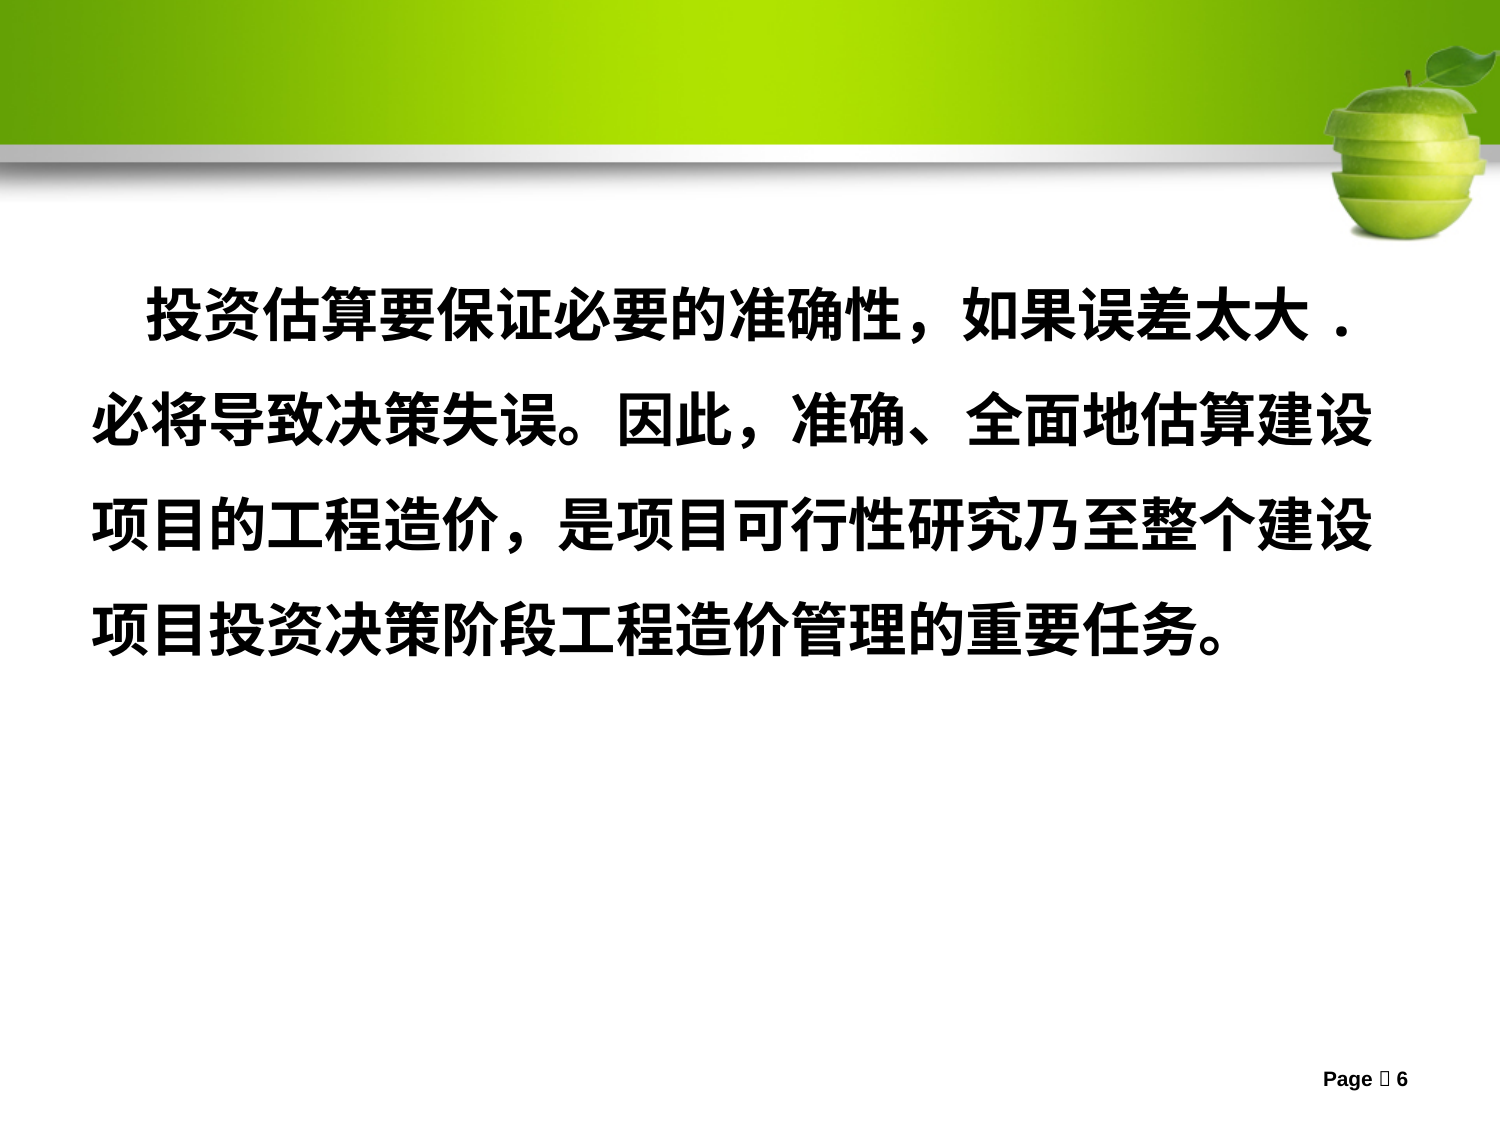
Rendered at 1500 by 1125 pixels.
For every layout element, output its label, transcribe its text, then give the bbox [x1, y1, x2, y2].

slide_number Page  [1186, 1058, 1424, 1092]
list 投资估算要保证必要的准确性，如果误差太大.必将导致决策失误。因此，准确、全面地估算建设项目的工程造价，是项目可行性研究乃至整个建设项目投资决策阶段工程造价管理的重要任务。 [76, 235, 1424, 1083]
picture [0, 0, 1500, 1125]
